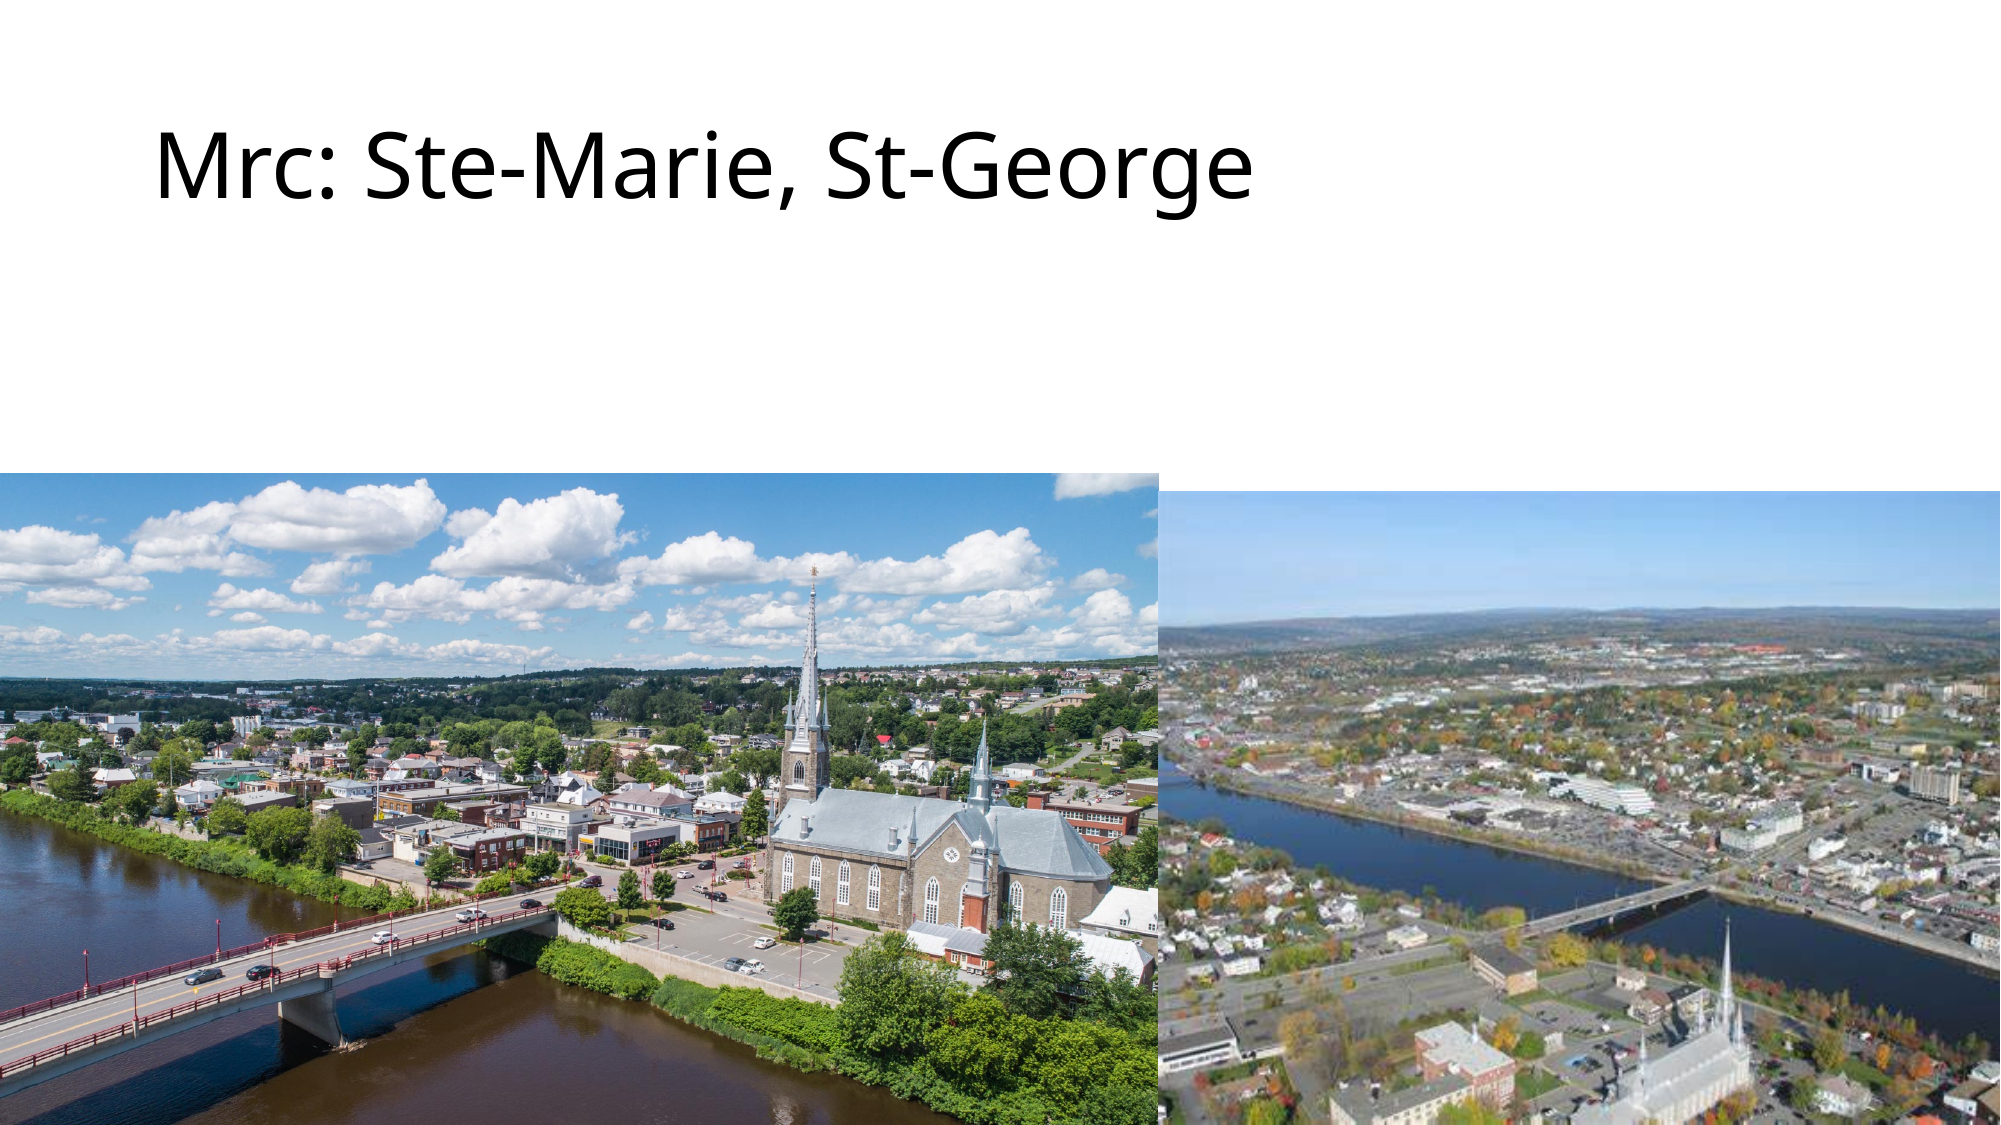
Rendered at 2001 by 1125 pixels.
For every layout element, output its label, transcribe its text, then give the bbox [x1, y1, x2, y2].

title Mrc: Ste-Marie, St-George [137, 59, 1863, 278]
picture [0, 473, 2000, 1125]
